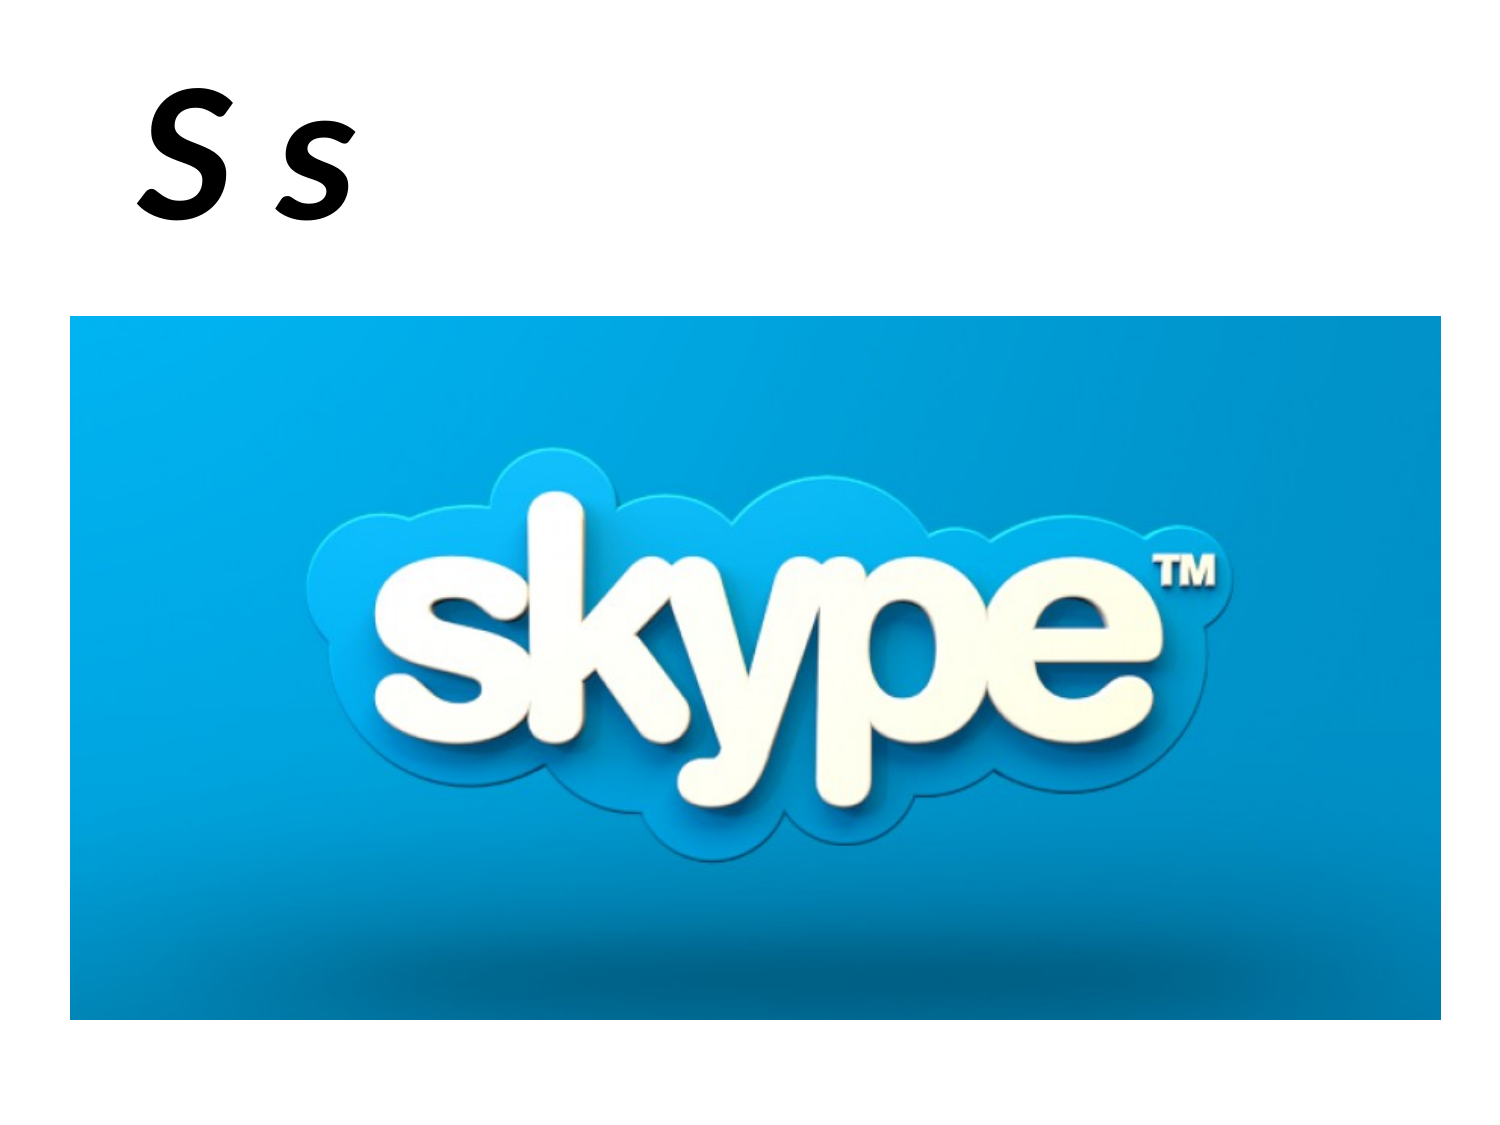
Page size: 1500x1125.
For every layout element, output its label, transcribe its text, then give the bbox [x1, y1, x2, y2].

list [70, 316, 1441, 1020]
title S s [0, 44, 494, 236]
